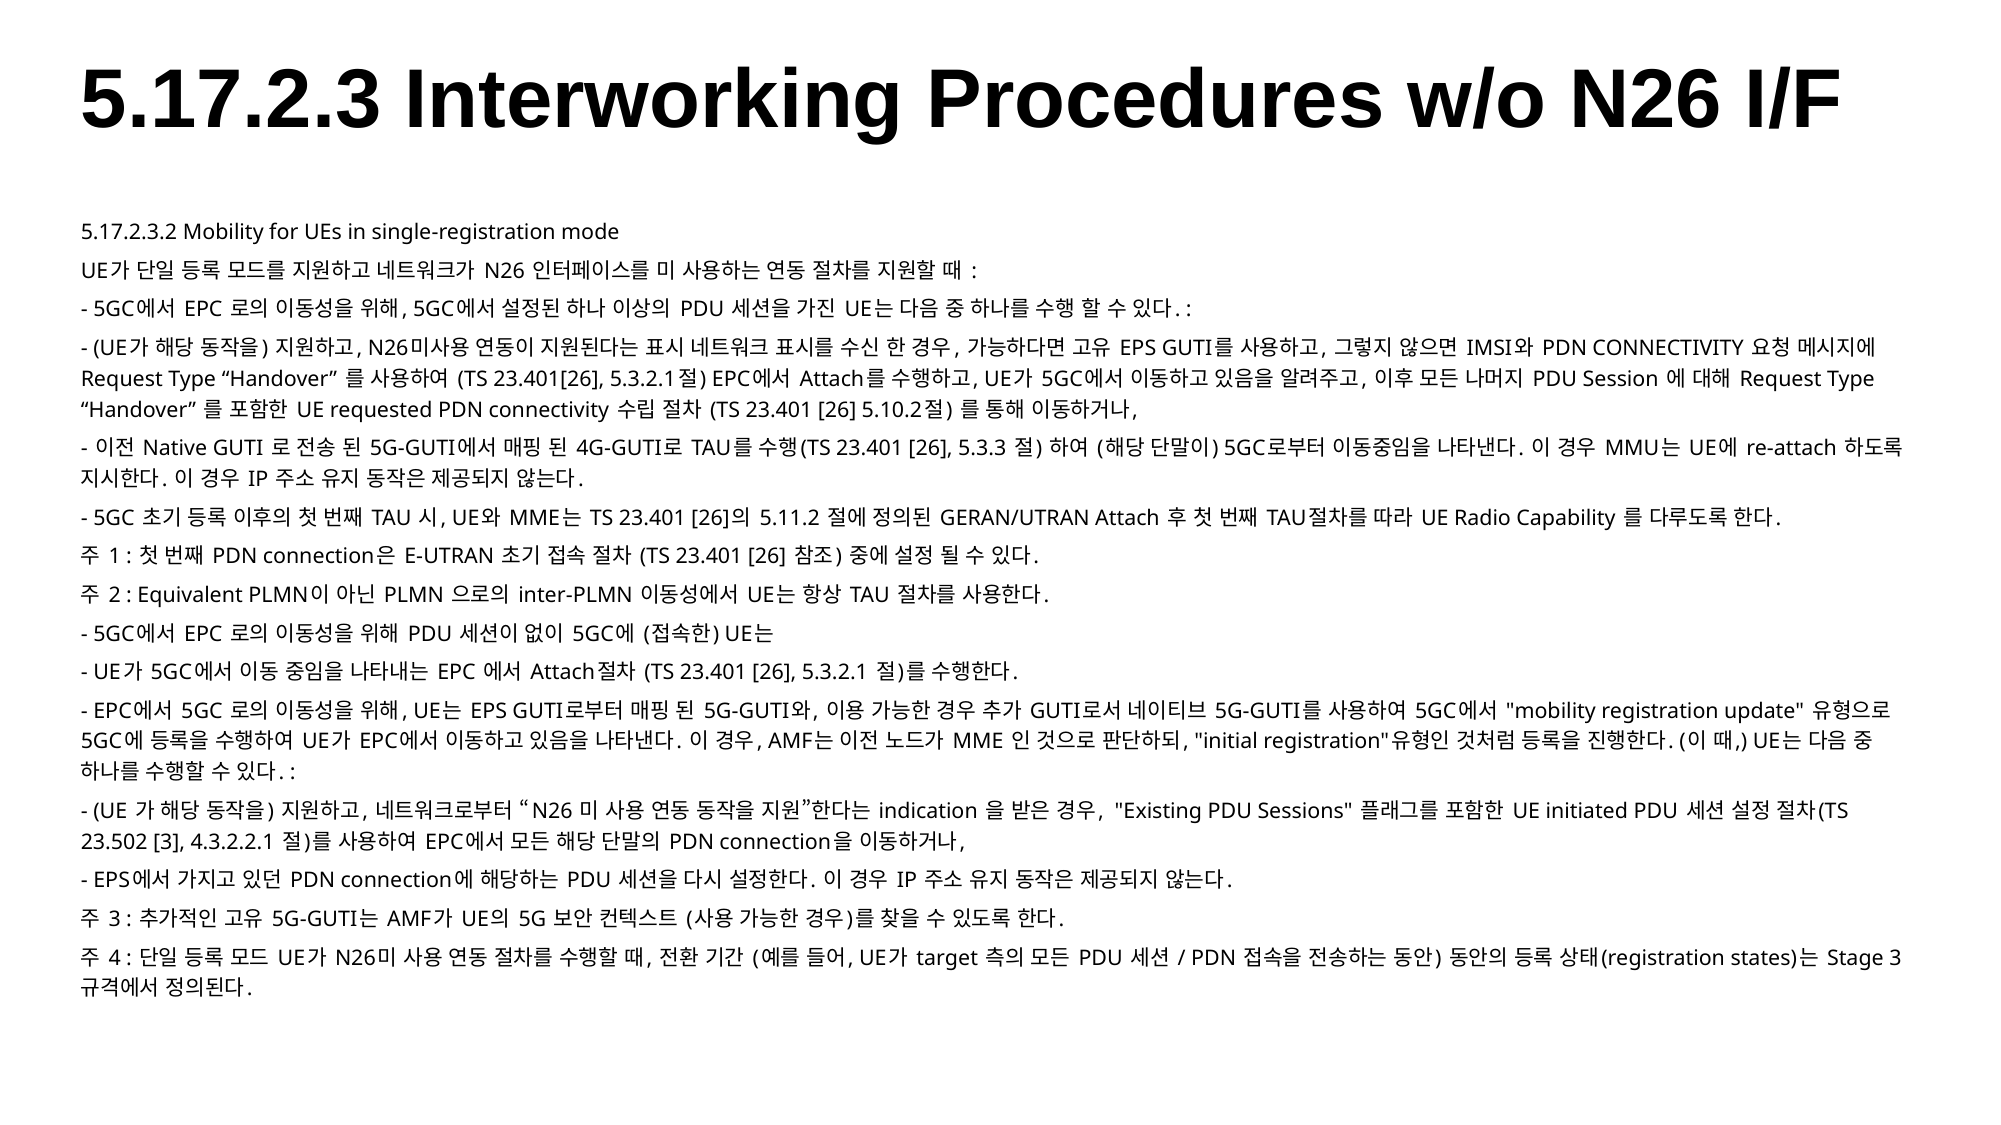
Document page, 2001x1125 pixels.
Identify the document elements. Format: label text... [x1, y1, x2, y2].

list 5.17.2.3.2 Mobility for UEs in single-registration mode UE가 단일 등록 모드를 지원하고 네트워크가 N26 인터페이스를 미 사용하는 연동 절차를 지원할 때 : - 5GC에서 EPC 로의 이동성을 위해, 5GC에서 설정된 하나 이상의 PDU 세션을 가진 UE는 다음 중 하나를 수행 할 수 있다. : - (UE가 해당 동작을) 지원하고, N26미사용 연동이 지원된다는 표시 네트워크 표시를 수신 한 경우, 가능하다면 고유 EPS GUTI를 사용하고, 그렇지 않으면 IMSI와 PDN CONNECTIVITY 요청 메시지에 Request Type “Handover” 를 사용하여 (TS 23.401[26], 5.3.2.1절) EPC에서 Attach를 수행하고, UE가 5GC에서 이동하고 있음을 알려주고, 이후 모든 나머지 PDU Session 에 대해 Request Type “Handover” 를 포함한 UE requested PDN connectivity 수립 절차 (TS 23.401 [26] 5.10.2절) 를 통해 이동하거나, - 이전 Native GUTI 로 전송 된 5G-GUTI에서 매핑 된 4G-GUTI로 TAU를 수행(TS 23.401 [26], 5.3.3 절) 하여 (해당 단말이) 5GC로부터 이동중임을 나타낸다. 이 경우 MMU는 UE에 re-attach 하도록 지시한다. 이 경우 IP 주소 유지 동작은 제공되지 않는다. - 5GC 초기 등록 이후의 첫 번째 TAU 시, UE와 MME는 TS 23.401 [26]의 5.11.2 절에 정의된 GERAN/UTRAN Attach 후 첫 번째 TAU절차를 따라 UE Radio Capability 를 다루도록 한다. 주 1 : 첫 번째 PDN connection은 E-UTRAN 초기 접속 절차 (TS 23.401 [26] 참조) 중에 설정 될 수 있다. 주 2 : Equivalent PLMN이 아닌 PLMN 으로의 inter-PLMN 이동성에서 UE는 항상 TAU 절차를 사용한다. - 5GC에서 EPC 로의 이동성을 위해 PDU 세션이 없이 5GC에 (접속한) UE는 - UE가 5GC에서 이동 중임을 나타내는 EPC 에서 Attach절차 (TS 23.401 [26], 5.3.2.1 절)를 수행한다. - EPC에서 5GC 로의 이동성을 위해, UE는 EPS GUTI로부터 매핑 된 5G-GUTI와, 이용 가능한 경우 추가 GUTI로서 네이티브 5G-GUTI를 사용하여 5GC에서 "mobility registration update" 유형으로 5GC에 등록을 수행하여 UE가 EPC에서 이동하고 있음을 나타낸다. 이 경우, AMF는 이전 노드가 MME 인 것으로 판단하되, "initial registration"유형인 것처럼 등록을 진행한다. (이 때,) UE는 다음 중 하나를 수행할 수 있다. : - (UE 가 해당 동작을) 지원하고, 네트워크로부터 “N26 미 사용 연동 동작을 지원”한다는 indication 을 받은 경우, "Existing PDU Sessions" 플래그를 포함한 UE initiated PDU 세션 설정 절차(TS 23.502 [3], 4.3.2.2.1 절)를 사용하여 EPC에서 모든 해당 단말의 PDN connection을 이동하거나, - EPS에서 가지고 있던 PDN connection에 해당하는 PDU 세션을 다시 설정한다. 이 경우 IP 주소 유지 동작은 제공되지 않는다. 주 3 : 추가적인 고유 5G-GUTI는 AMF가 UE의 5G 보안 컨텍스트 (사용 가능한 경우)를 찾을 수 있도록 한다. 주 4 : 단일 등록 모드 UE가 N26미 사용 연동 절차를 수행할 때, 전환 기간 (예를 들어, UE가 target 측의 모든 PDU 세션 / PDN 접속을 전송하는 동안) 동안의 등록 상태(registration states)는 Stage 3 규격에서 정의된다. [65, 205, 1936, 1014]
title 5.17.2.3 Interworking Procedures w/o N26 I/F [65, 59, 1936, 142]
